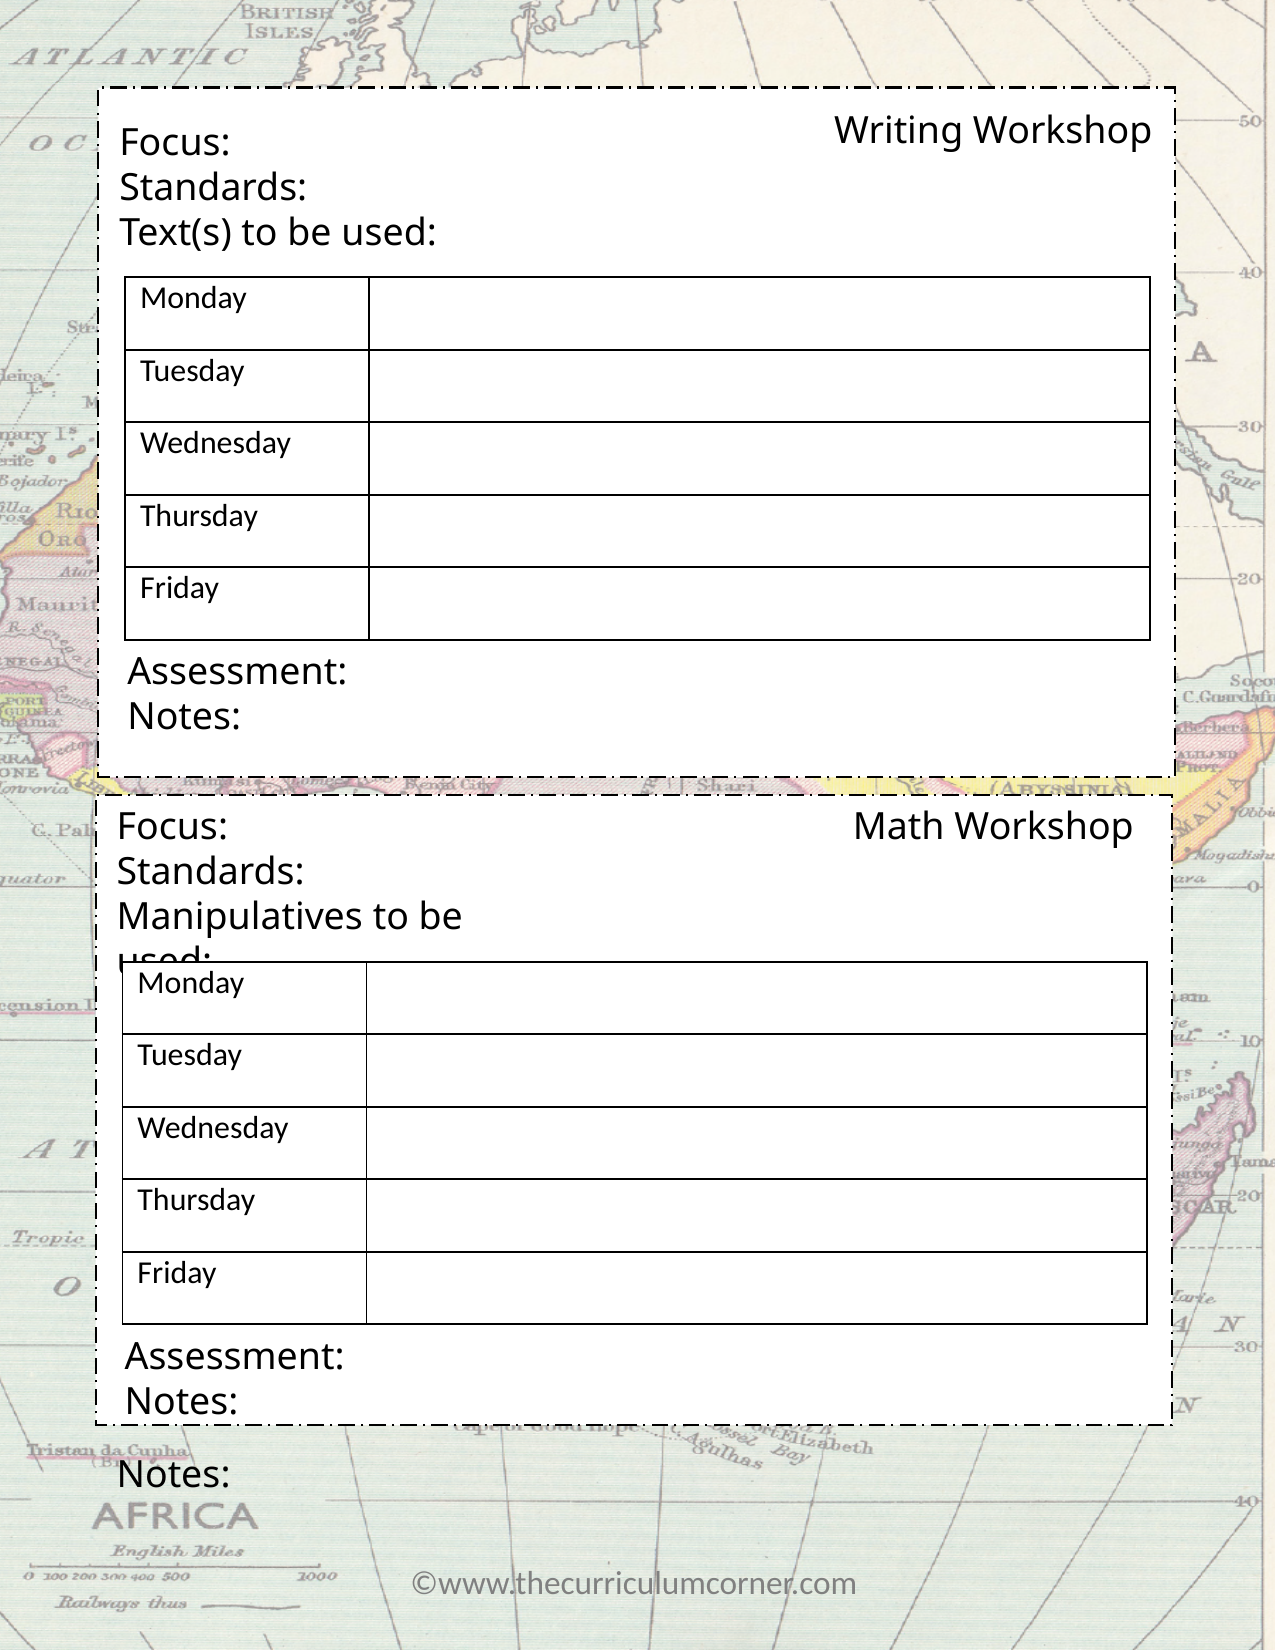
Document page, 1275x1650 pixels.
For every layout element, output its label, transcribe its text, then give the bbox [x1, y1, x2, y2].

text_box [568, 794, 1173, 1426]
table_cell Tuesday [123, 1035, 366, 1106]
text_box Writing Workshop [819, 98, 1168, 159]
table_cell Wednesday [126, 423, 368, 494]
table_cell Friday [123, 1253, 366, 1323]
table_cell [367, 1108, 1146, 1178]
table_cell [367, 1180, 1146, 1251]
text_box Assessment: Notes: [112, 639, 579, 745]
table_cell [370, 423, 1149, 494]
text_box Math Workshop [838, 794, 1149, 855]
text_box Focus: Standards: Manipulatives to be used: [101, 794, 568, 1035]
table_cell [370, 496, 1149, 566]
table_cell [370, 568, 1149, 639]
text_box [97, 86, 1176, 778]
text_box [95, 794, 122, 1426]
table_header [367, 963, 1146, 1033]
table_cell [367, 1253, 1146, 1323]
table_header Monday [123, 963, 366, 1033]
table_cell Thursday [123, 1180, 366, 1251]
table_cell [367, 1035, 1146, 1106]
table_cell Tuesday [126, 351, 368, 421]
table_cell Wednesday [123, 1108, 366, 1178]
text_box Assessment: Notes: [109, 1324, 576, 1430]
table_cell [370, 351, 1149, 421]
table_header Monday [126, 278, 368, 349]
table_header [0, 0, 1275, 1650]
text_box Notes: [101, 1442, 568, 1503]
table_cell Thursday [126, 496, 368, 566]
table_cell Friday [126, 568, 368, 639]
text_box Focus: Standards: Text(s) to be used: [104, 110, 571, 305]
table_header [370, 278, 1149, 349]
text_box ©www.thecurriculumcorner.com [395, 1553, 873, 1609]
